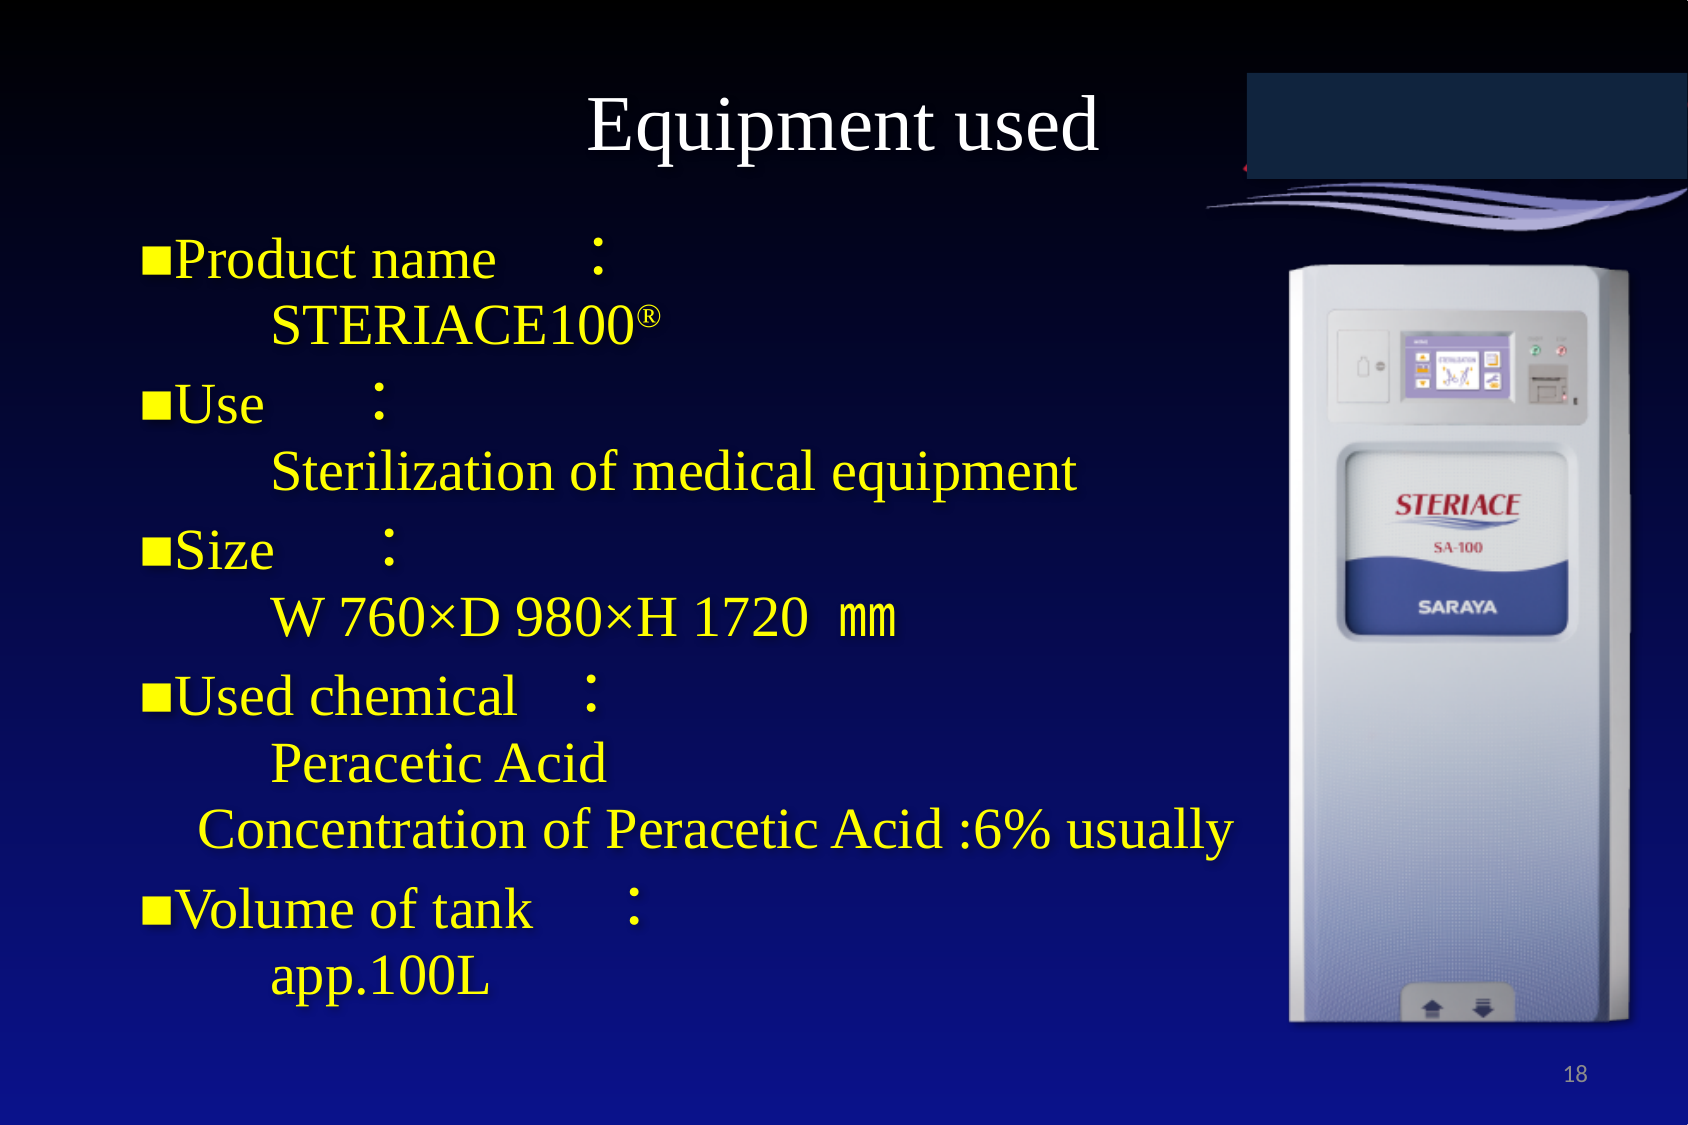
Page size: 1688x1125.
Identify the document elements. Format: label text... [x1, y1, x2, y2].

text_box Equipment used [84, 63, 934, 182]
picture [939, 0, 1688, 1125]
text_box ■Product name ： STERIACE100® ■Use ： Sterilization of medical equipment ■Size ： W 760×D 980×H 1720 ㎜ ■Used chemical ： Peracetic Acid Concentration of Peracetic Acid :6% usually ■Volume of tank ： app.100L [124, 232, 934, 1014]
